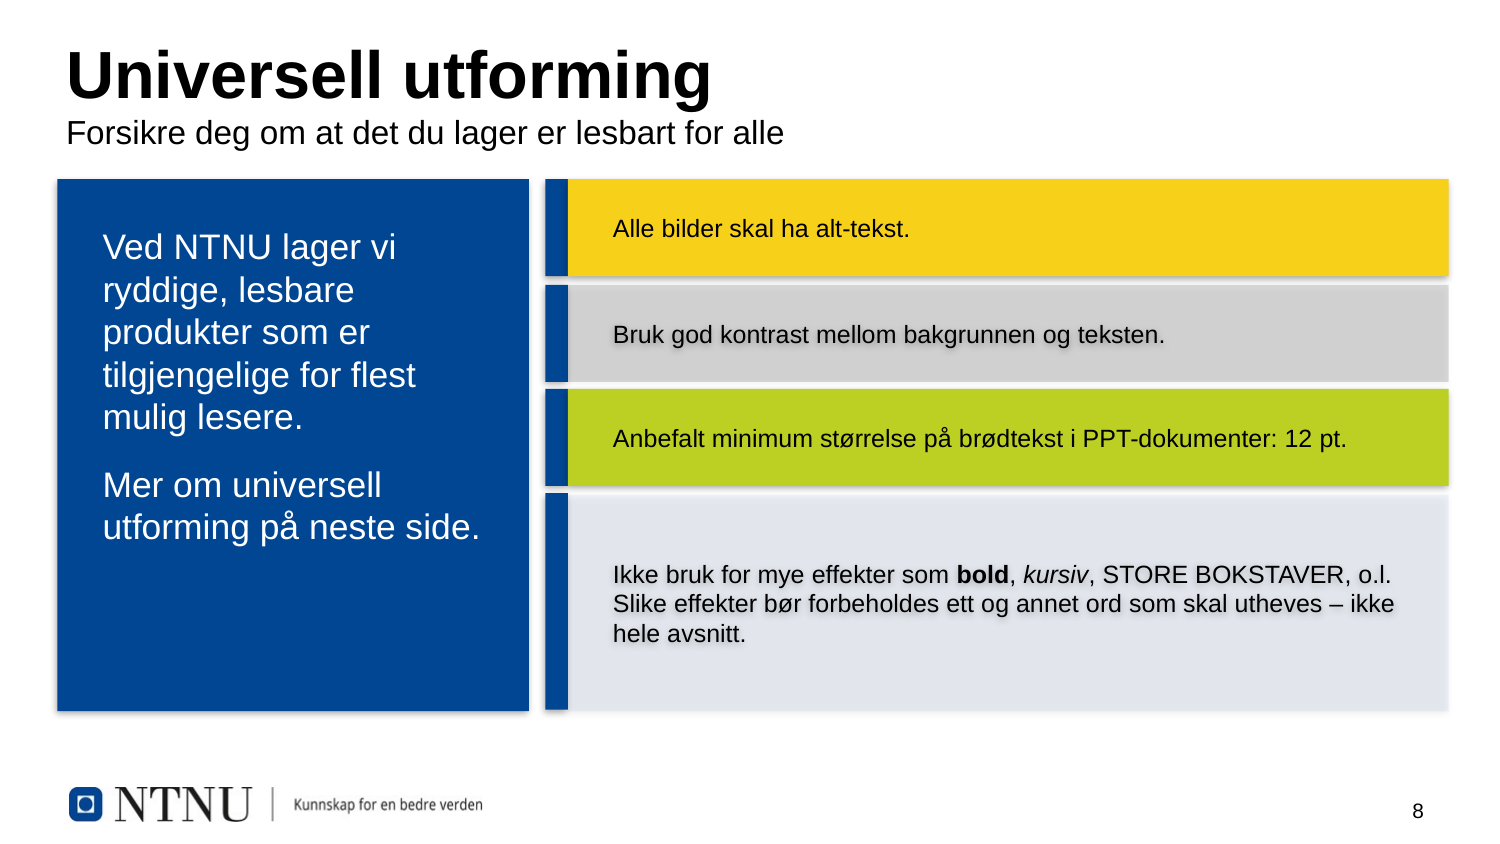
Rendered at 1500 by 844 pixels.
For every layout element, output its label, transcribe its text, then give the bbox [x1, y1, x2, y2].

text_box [545, 178, 1449, 277]
title Universell utforming Forsikre deg om at det du lager er lesbart for alle [51, 24, 1449, 161]
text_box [545, 388, 1449, 487]
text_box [545, 284, 1449, 383]
picture [69, 787, 483, 822]
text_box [545, 495, 1449, 712]
text_box Ved NTNU lager vi ryddige, lesbare produkter som er tilgjengelige for flest mulig lesere. Mer om universell utforming på neste side. [57, 178, 530, 712]
